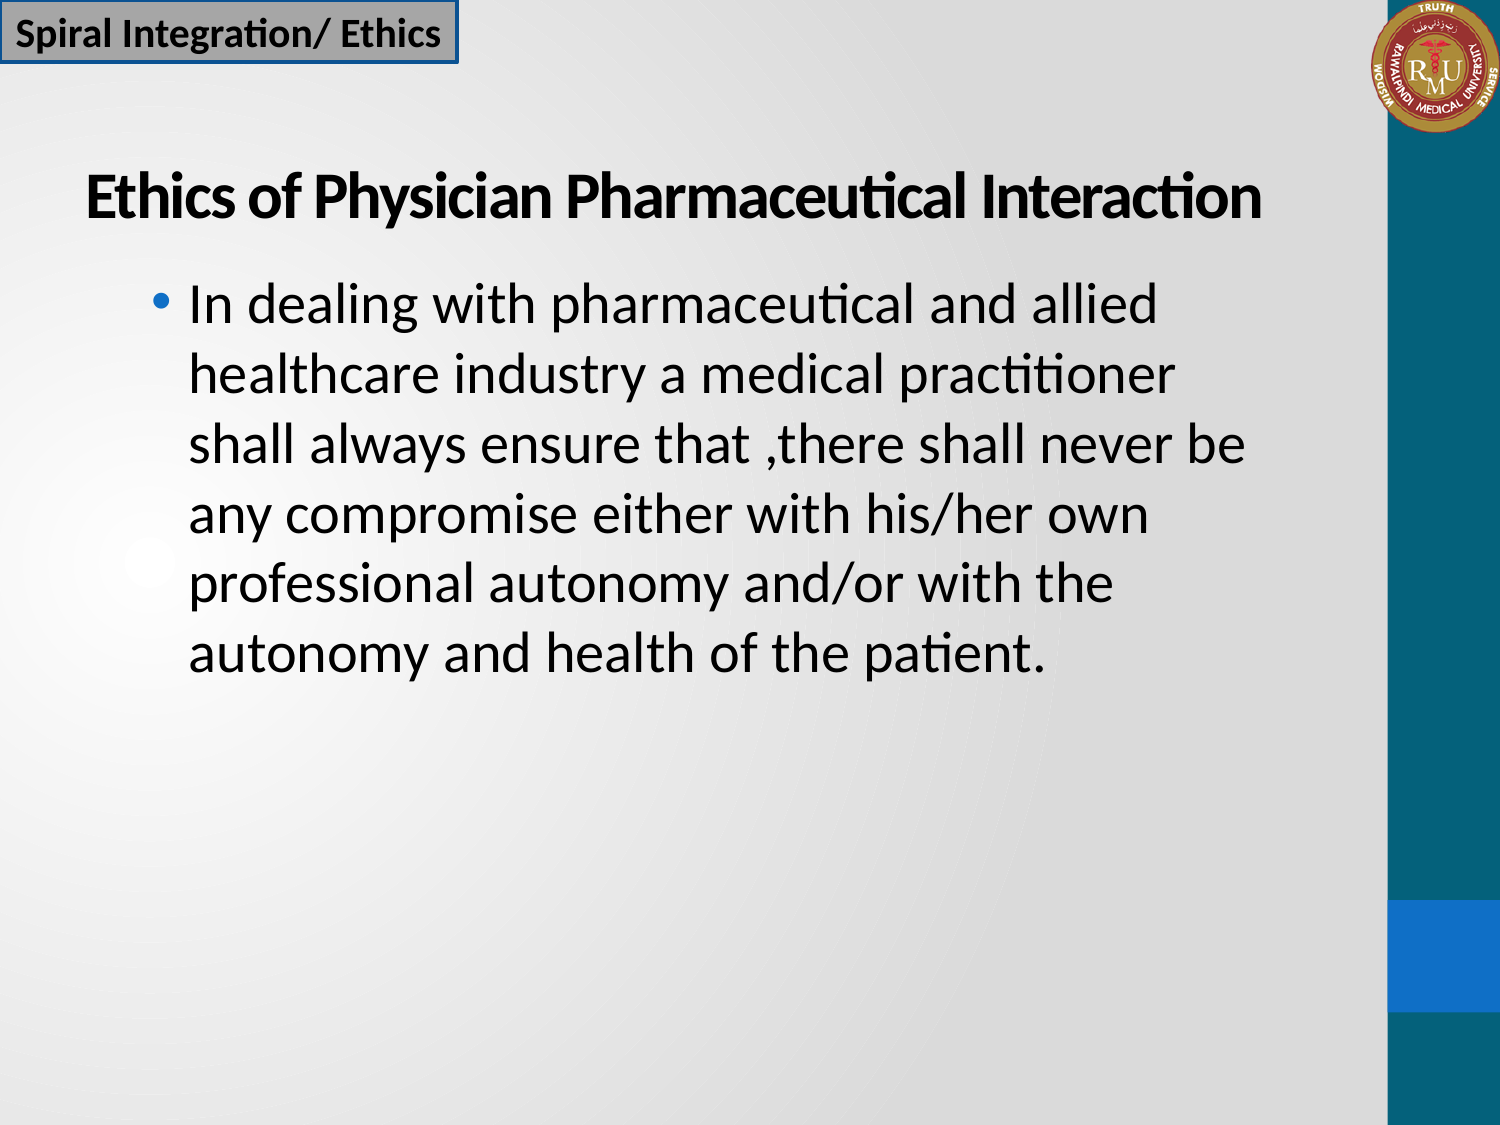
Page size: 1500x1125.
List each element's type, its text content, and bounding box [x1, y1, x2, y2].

text_box Spiral Integration/ Ethics [0, 0, 459, 64]
title Ethics of Physician Pharmaceutical Interaction [70, 58, 1321, 247]
picture [1370, 0, 1500, 133]
list In dealing with pharmaceutical and allied healthcare industry a medical practitioner shall always ensure that ,there shall never be any compromise either with his/her own professional autonomy and/or with the autonomy and health of the patient. [117, 257, 1278, 1046]
